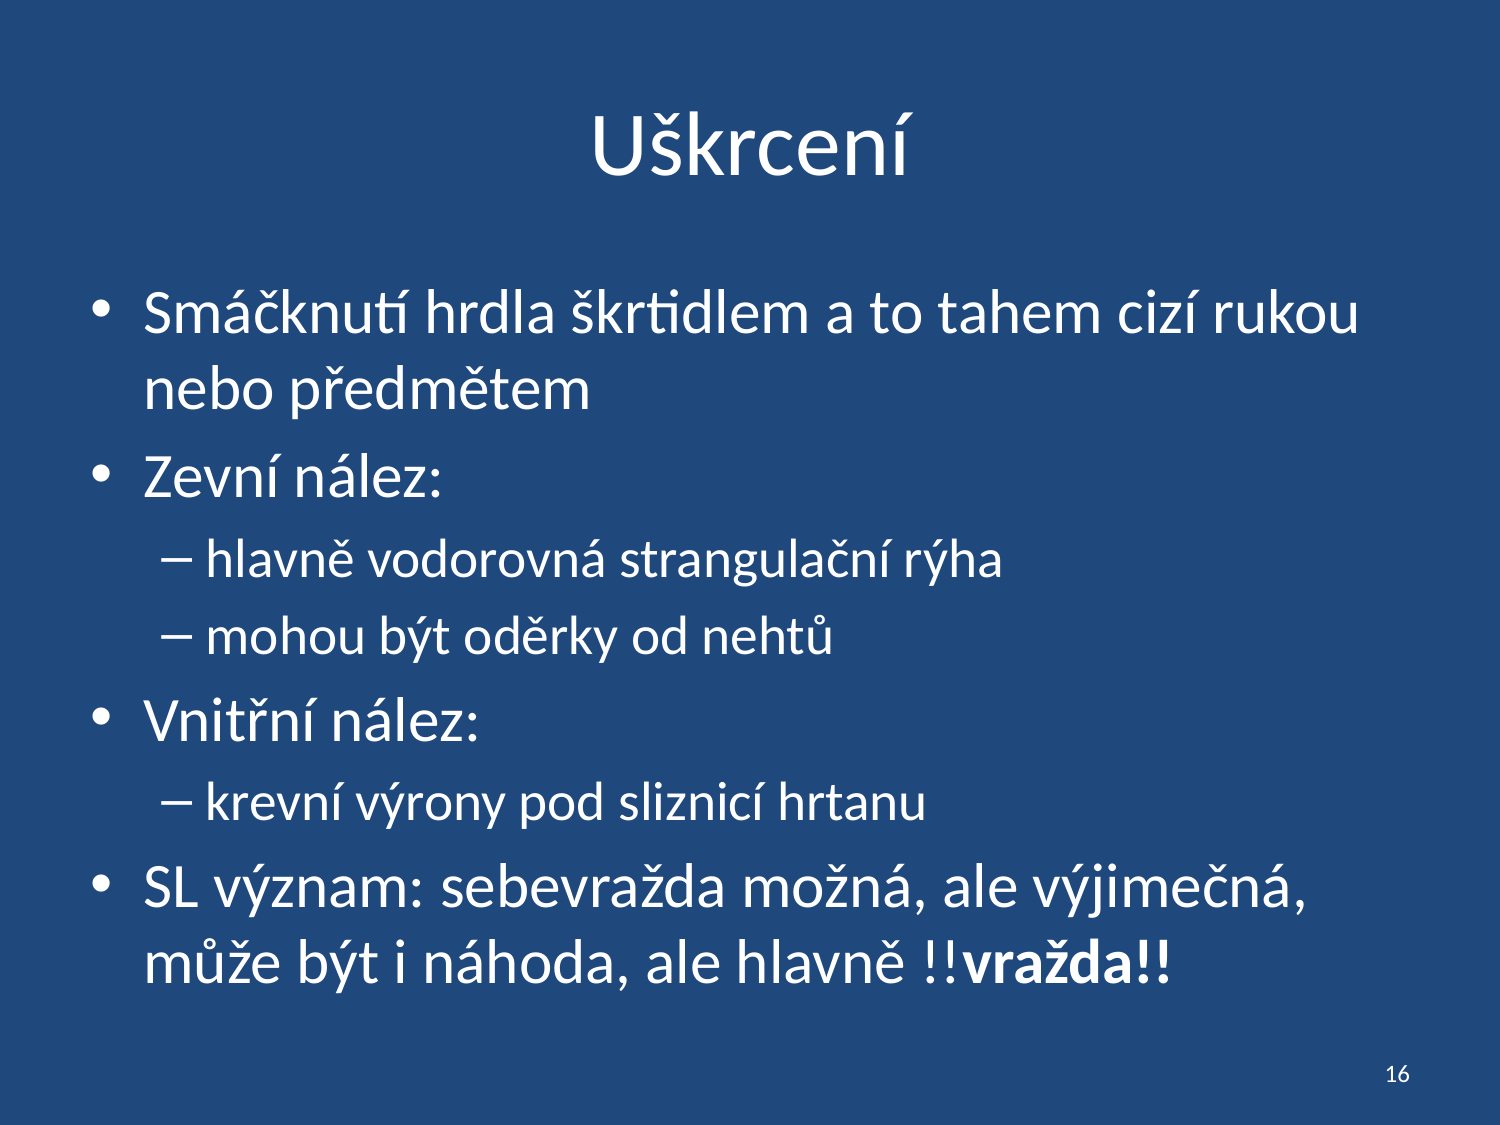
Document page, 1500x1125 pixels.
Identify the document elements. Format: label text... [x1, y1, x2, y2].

slide_number 16 [1074, 1042, 1425, 1103]
list Smáčknutí hrdla škrtidlem a to tahem cizí rukou nebo předmětem Zevní nález: hlavně vodorovná strangulační rýha mohou být oděrky od nehtů Vnitřní nález: krevní výrony pod sliznicí hrtanu SL význam: sebevražda možná, ale výjimečná, může být i náhoda, ale hlavně !!vražda!! [75, 262, 1425, 1005]
title Uškrcení [75, 45, 1425, 233]
